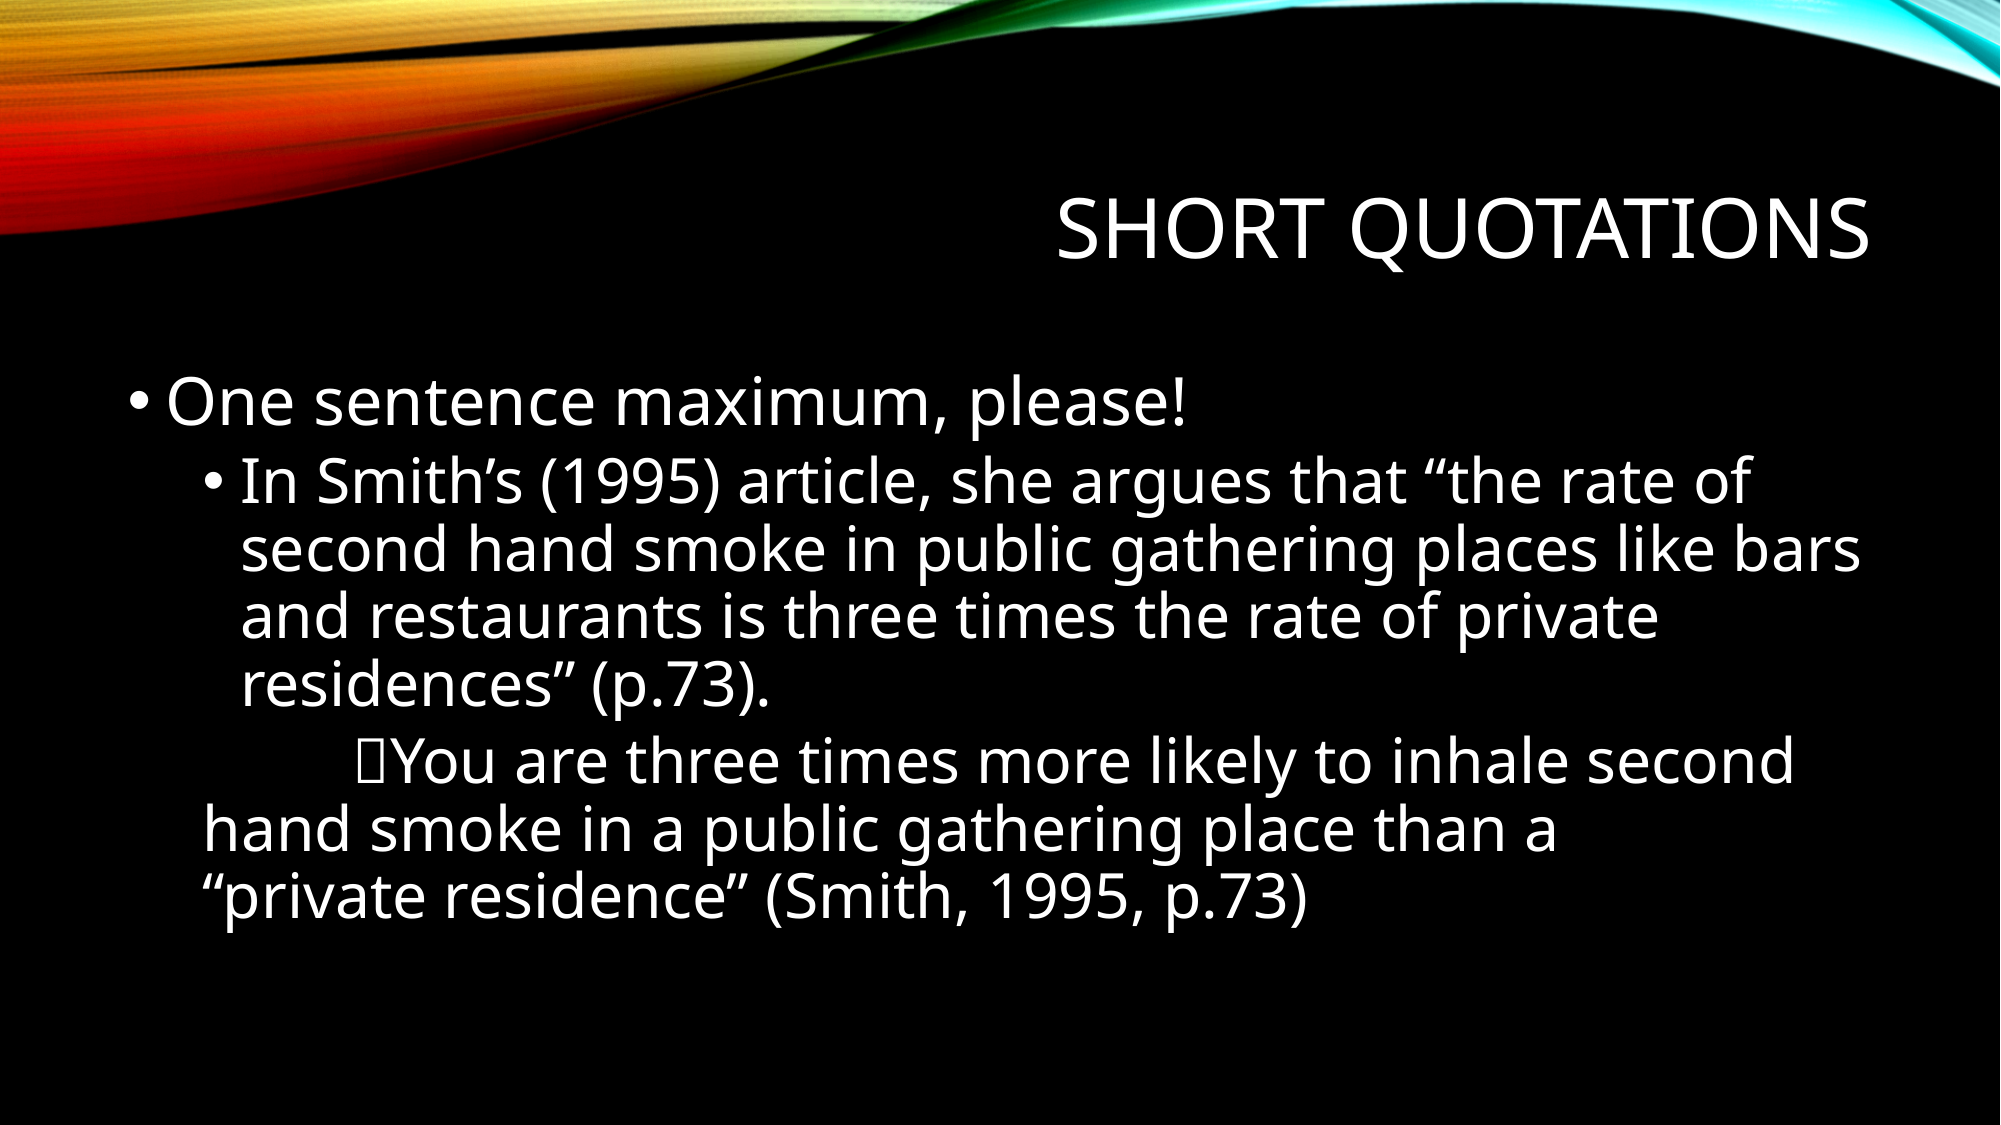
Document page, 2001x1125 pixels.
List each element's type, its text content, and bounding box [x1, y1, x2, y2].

list One sentence maximum, please! In Smith’s (1995) article, she argues that “the rate of second hand smoke in public gathering places like bars and restaurants is three times the rate of private residences” (p.73). You are three times more likely to inhale second hand smoke in a public gathering place than a “private residence” (Smith, 1995, p.73) [112, 360, 1888, 1021]
title Short Quotations [474, 125, 1888, 338]
picture [0, 0, 2000, 237]
